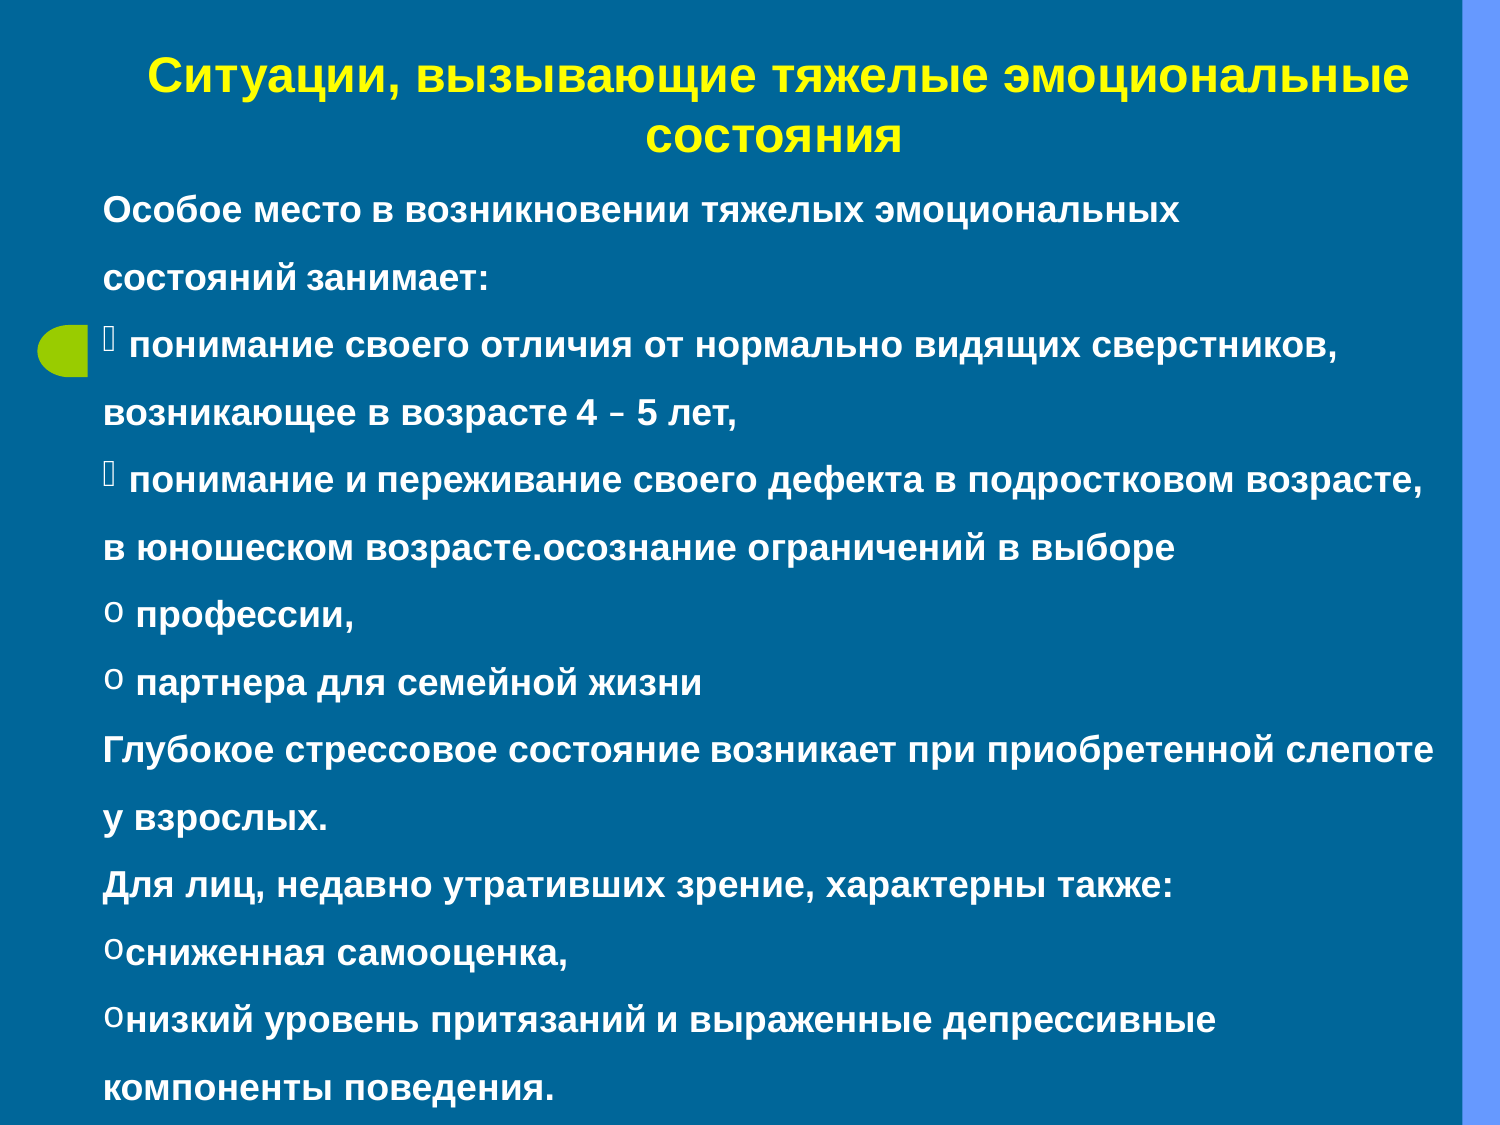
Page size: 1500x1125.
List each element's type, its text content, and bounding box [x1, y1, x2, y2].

list Ситуации, вызывающие тяжелые эмоциональные состояния Особое место в возникновении тяжелых эмоциональных состояний занимает: понимание своего отличия от нормально видящих сверстников, возникающее в возрасте 4 – 5 лет, понимание и переживание своего дефекта в подростковом возрасте, в юношеском возрасте.осознание ограничений в выборе профессии, партнера для семейной жизни Глубокое стрессовое состояние возникает при приобретенной слепоте у взрослых. Для лиц, недавно утративших зрение, характерны также: сниженная самооценка, низкий уровень притязаний и выраженные депрессивные компоненты поведения. [87, 0, 1463, 1125]
